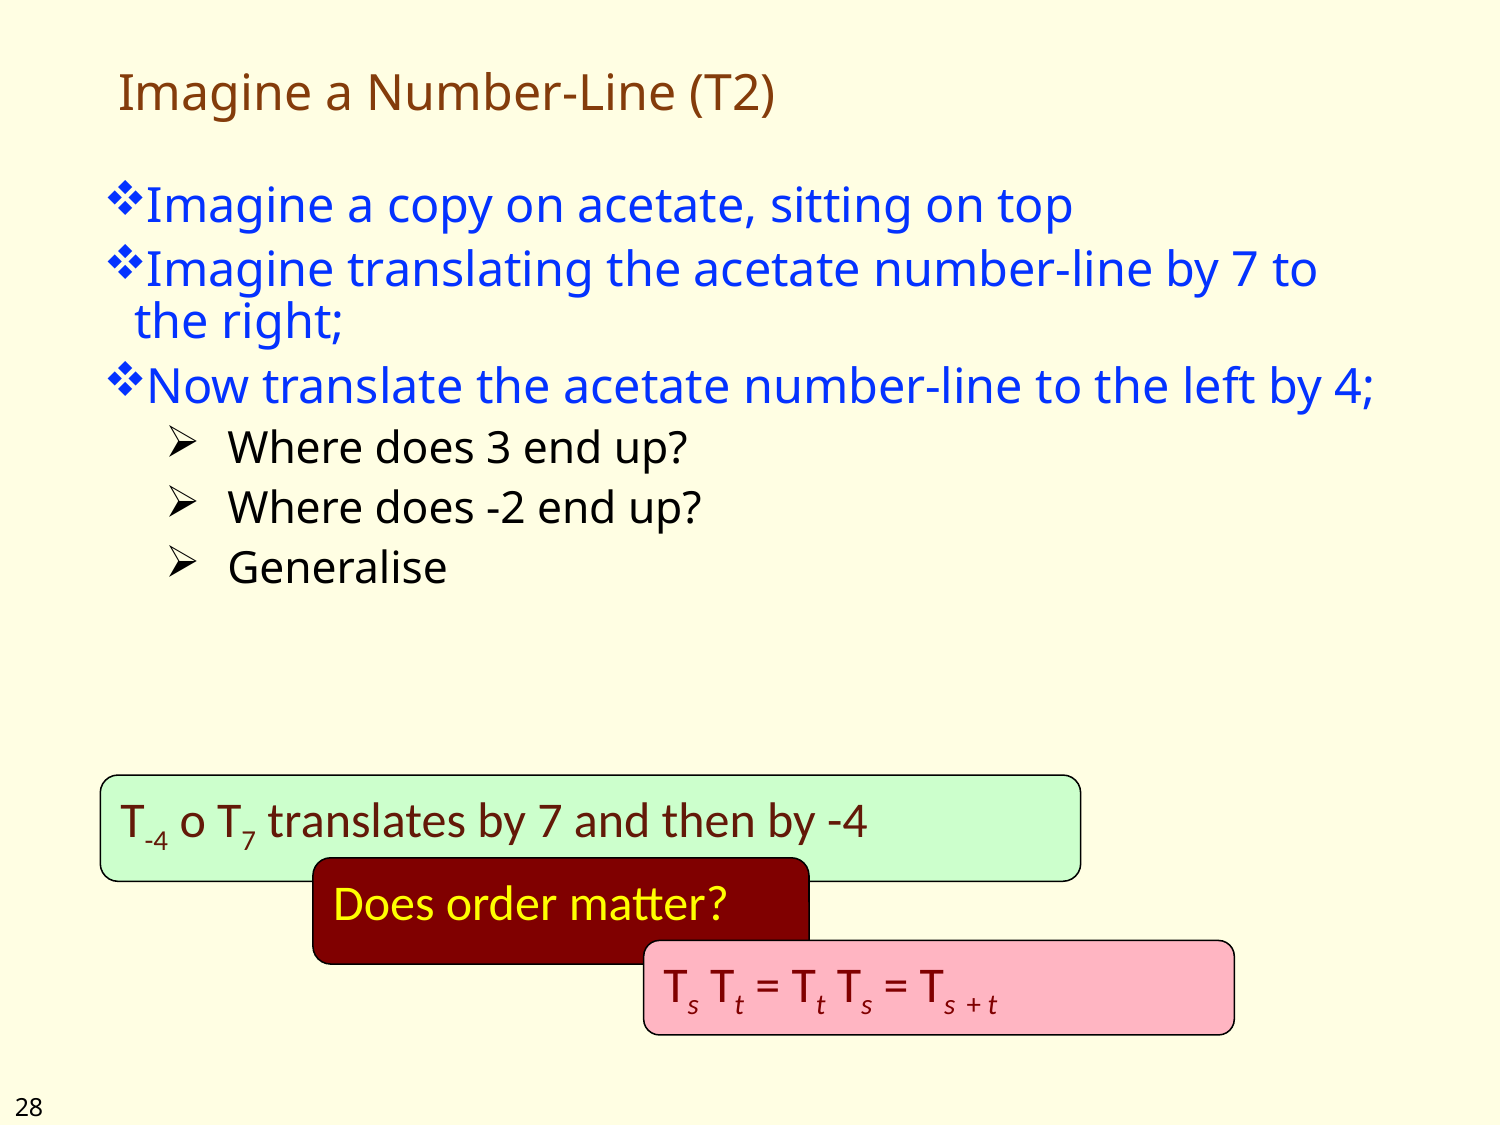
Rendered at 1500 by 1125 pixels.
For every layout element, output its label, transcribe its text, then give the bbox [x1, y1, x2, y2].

text_box Ts Tt = Tt Ts = Ts + t [643, 940, 1235, 1035]
list Imagine a copy on acetate, sitting on top Imagine translating the acetate number-line by 7 to the right; Now translate the acetate number-line to the left by 4; Where does 3 end up? Where does -2 end up? Generalise [88, 172, 1412, 622]
title Imagine a Number-Line (T2) [103, 59, 1397, 131]
text_box Does order matter? [312, 857, 810, 965]
text_box T-4 o T7 translates by 7 and then by -4 [100, 775, 1081, 882]
